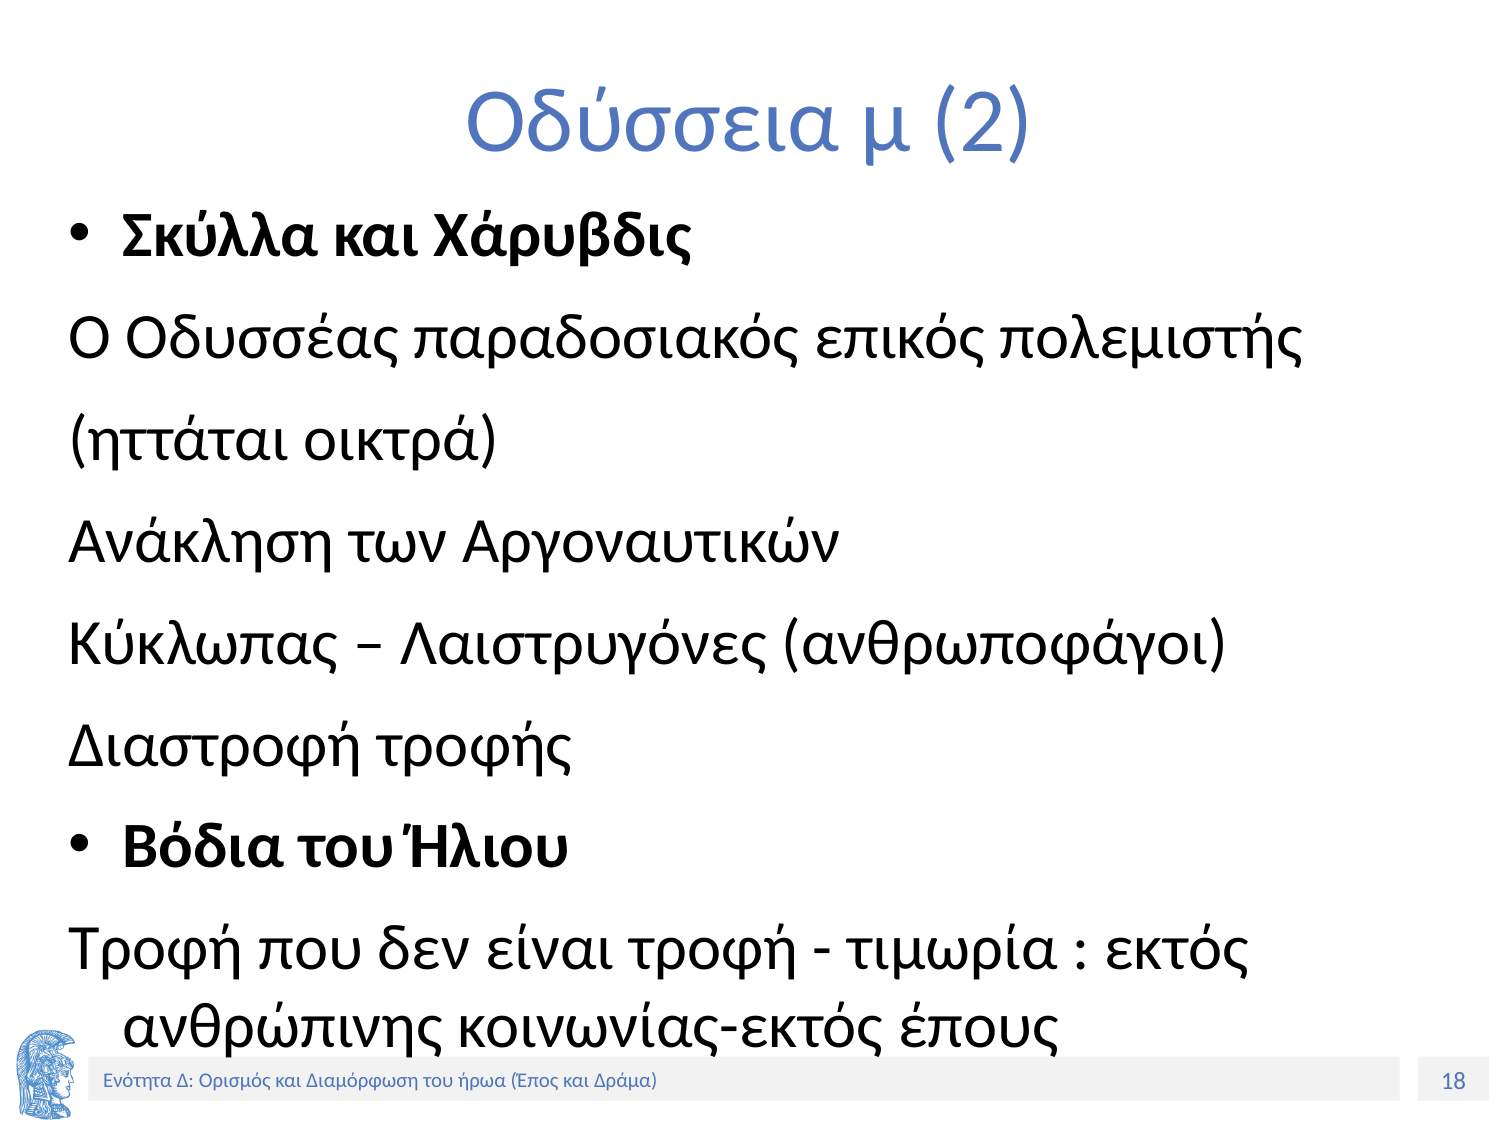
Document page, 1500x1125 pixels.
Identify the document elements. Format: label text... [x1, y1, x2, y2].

list Σκύλλα και Χάρυβδις Ο Οδυσσέας παραδοσιακός επικός πολεμιστής (ηττάται οικτρά) Ανάκληση των Αργοναυτικών Κύκλωπας – Λαιστρυγόνες (ανθρωποφάγοι) Διαστροφή τροφής Βόδια του Ήλιου Τροφή που δεν είναι τροφή - τιμωρία : εκτός ανθρώπινης κοινωνίας-εκτός έπους [53, 184, 1425, 1071]
title Οδύσσεια μ (2) [75, 45, 1425, 184]
picture [9, 1026, 81, 1120]
